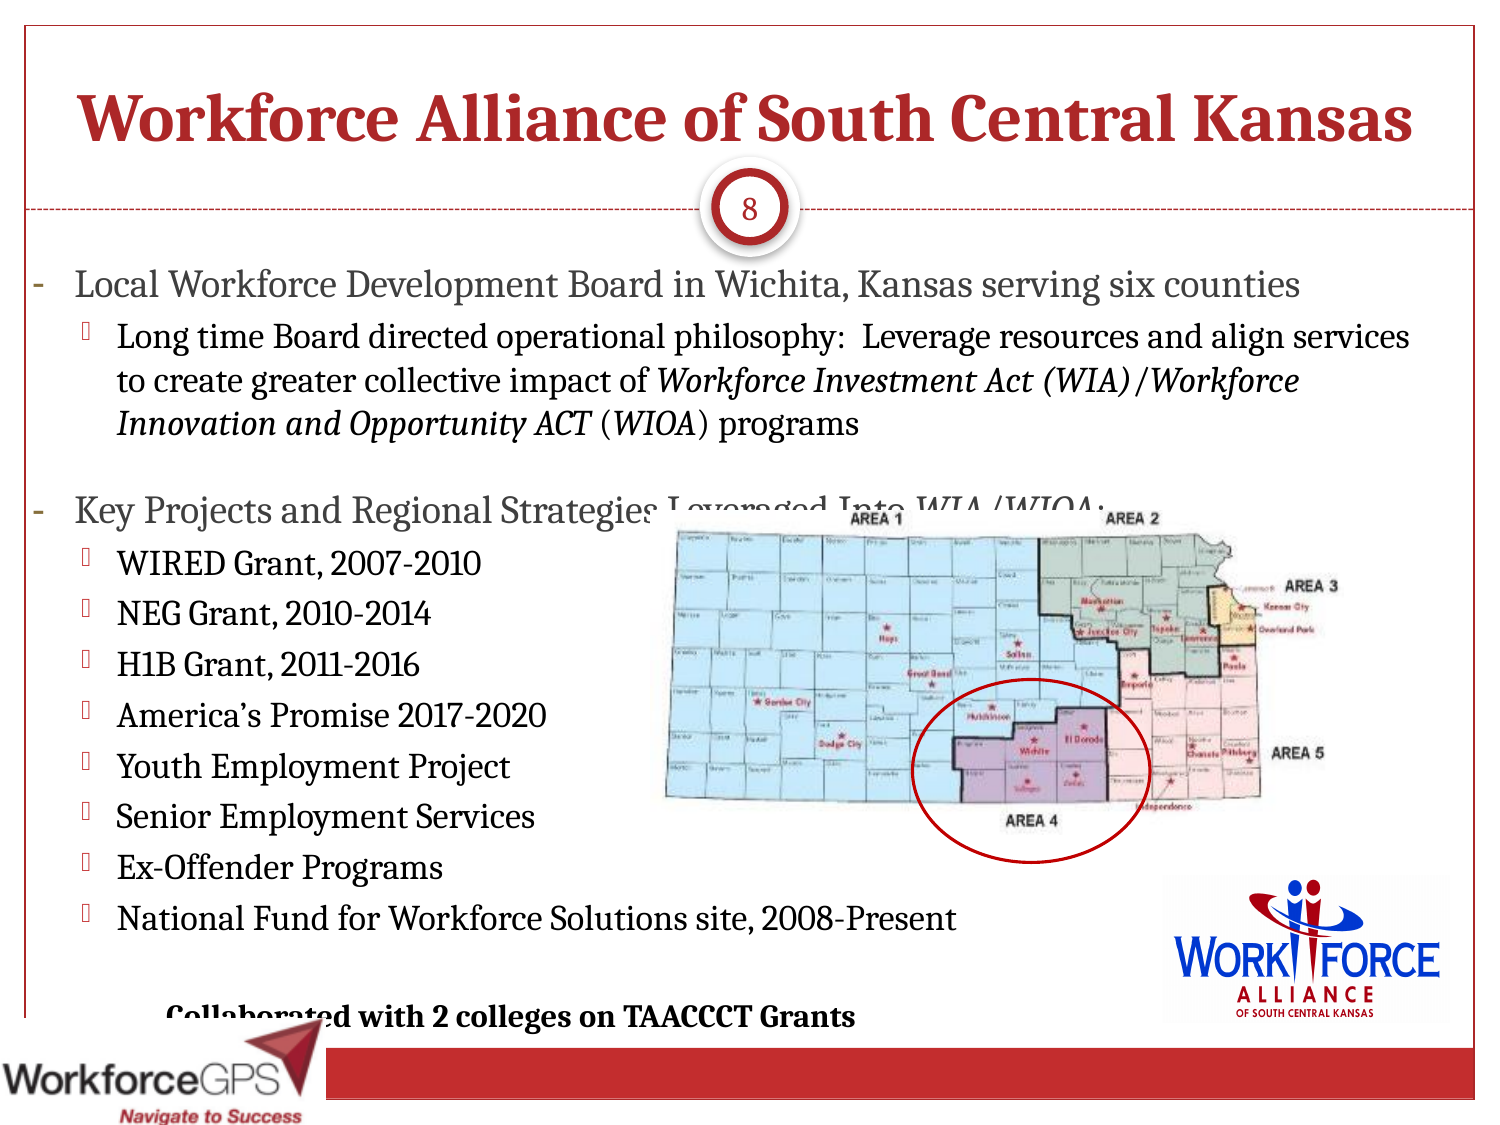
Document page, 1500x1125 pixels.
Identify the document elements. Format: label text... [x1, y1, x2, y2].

picture [0, 1018, 326, 1125]
text_box [961, 846, 1102, 864]
title Workforce Alliance of South Central Kansas [54, 0, 1455, 163]
slide_number 8 [712, 170, 788, 243]
picture [649, 510, 1344, 835]
text_box Local Workforce Development Board in Wichita, Kansas serving six counties Long time Board directed operational philosophy: Leverage resources and align services to create greater collective impact of Workforce Investment Act (WIA)/Workforce Innovation and Opportunity ACT (WIOA) programs Key Projects and Regional Strategies Leveraged Into WIA/WIOA: WIRED Grant, 2007-2010 NEG Grant, 2010-2014 H1B Grant, 2011-2016 America’s Promise 2017-2020 Youth Employment Project Senior Employment Services Ex-Offender Programs National Fund for Workforce Solutions site, 2008-Present Collaborated with 2 colleges on TAACCCT Grants [0, 249, 1450, 1043]
